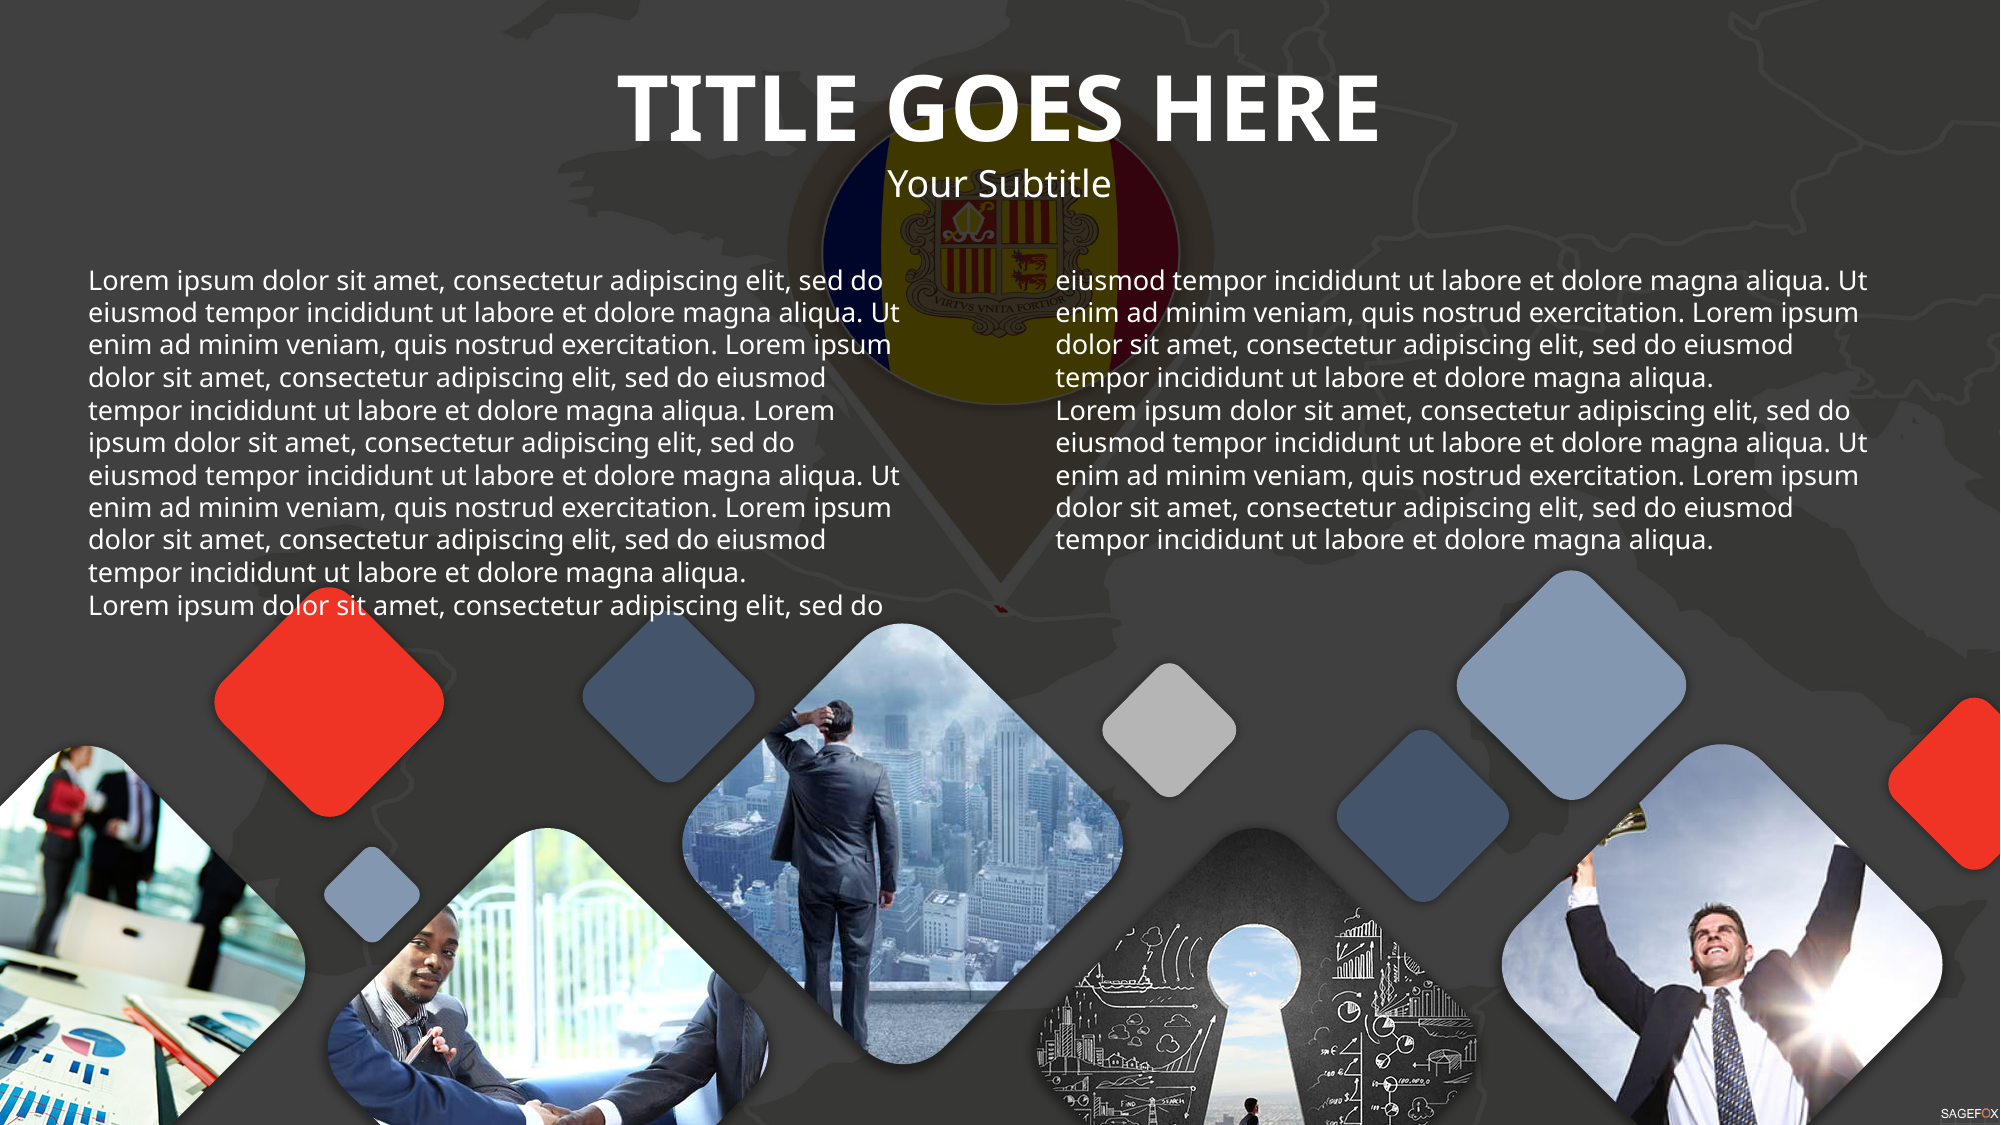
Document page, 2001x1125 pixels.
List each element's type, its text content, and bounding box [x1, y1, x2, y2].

text_box [1035, 827, 1479, 1125]
text_box [1455, 643, 1688, 801]
text_box [213, 643, 445, 818]
text_box TITLE GOES HERE Your Subtitle [548, 42, 1452, 212]
text_box [1500, 743, 1944, 1125]
text_box [581, 643, 756, 784]
text_box [1335, 728, 1510, 903]
picture [0, 0, 2001, 1125]
text_box [326, 827, 770, 1125]
text_box [1887, 696, 2000, 871]
text_box [323, 845, 421, 944]
text_box [1101, 662, 1238, 799]
text_box [0, 744, 307, 1125]
text_box Lorem ipsum dolor sit amet, consectetur adipiscing elit, sed do eiusmod tempor incididunt ut labore et dolore magna aliqua. Ut enim ad minim veniam, quis nostrud exercitation. Lorem ipsum dolor sit amet, consectetur adipiscing elit, sed do eiusmod tempor incididunt ut labore et dolore magna aliqua. Lorem ipsum dolor sit amet, consectetur adipiscing elit, sed do eiusmod tempor incididunt ut labore et dolore magna aliqua. Ut enim ad minim veniam, quis nostrud exercitation. Lorem ipsum dolor sit amet, consectetur adipiscing elit, sed do eiusmod tempor incididunt ut labore et dolore magna aliqua. Lorem ipsum dolor sit amet, consectetur adipiscing elit, sed do eiusmod tempor incididunt ut labore et dolore magna aliqua. Ut enim ad minim veniam, quis nostrud exercitation. Lorem ipsum dolor sit amet, consectetur adipiscing elit, sed do eiusmod tempor incididunt ut labore et dolore magna aliqua. Lorem ipsum dolor sit amet, consectetur adipiscing elit, sed do eiusmod tempor incididunt ut labore et dolore magna aliqua. Ut enim ad minim veniam, quis nostrud exercitation. Lorem ipsum dolor sit amet, consectetur adipiscing elit, sed do eiusmod tempor incididunt ut labore et dolore magna aliqua. [73, 255, 1888, 643]
text_box [681, 643, 1125, 1066]
